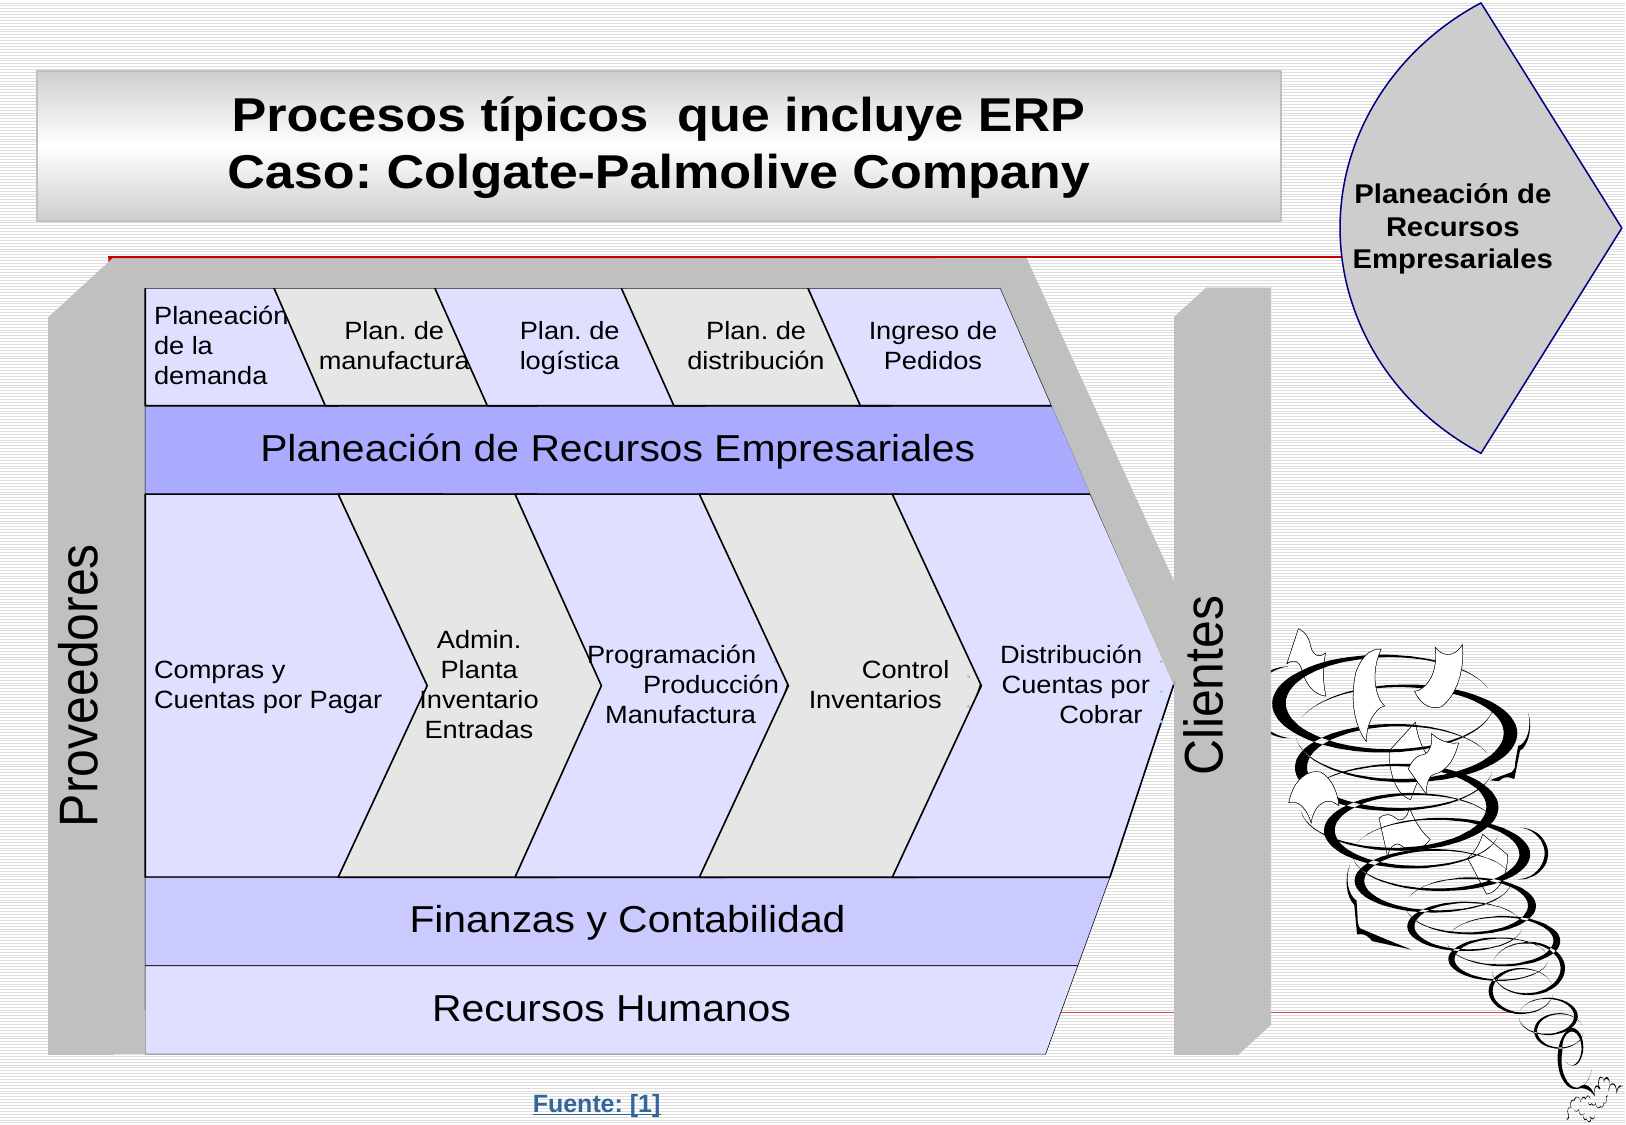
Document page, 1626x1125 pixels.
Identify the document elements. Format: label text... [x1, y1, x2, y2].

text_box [1336, 0, 1625, 457]
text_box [1245, 624, 1625, 1125]
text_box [44, 255, 1275, 1088]
text_box Fuente: [1] [518, 1096, 730, 1125]
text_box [31, 66, 1287, 227]
